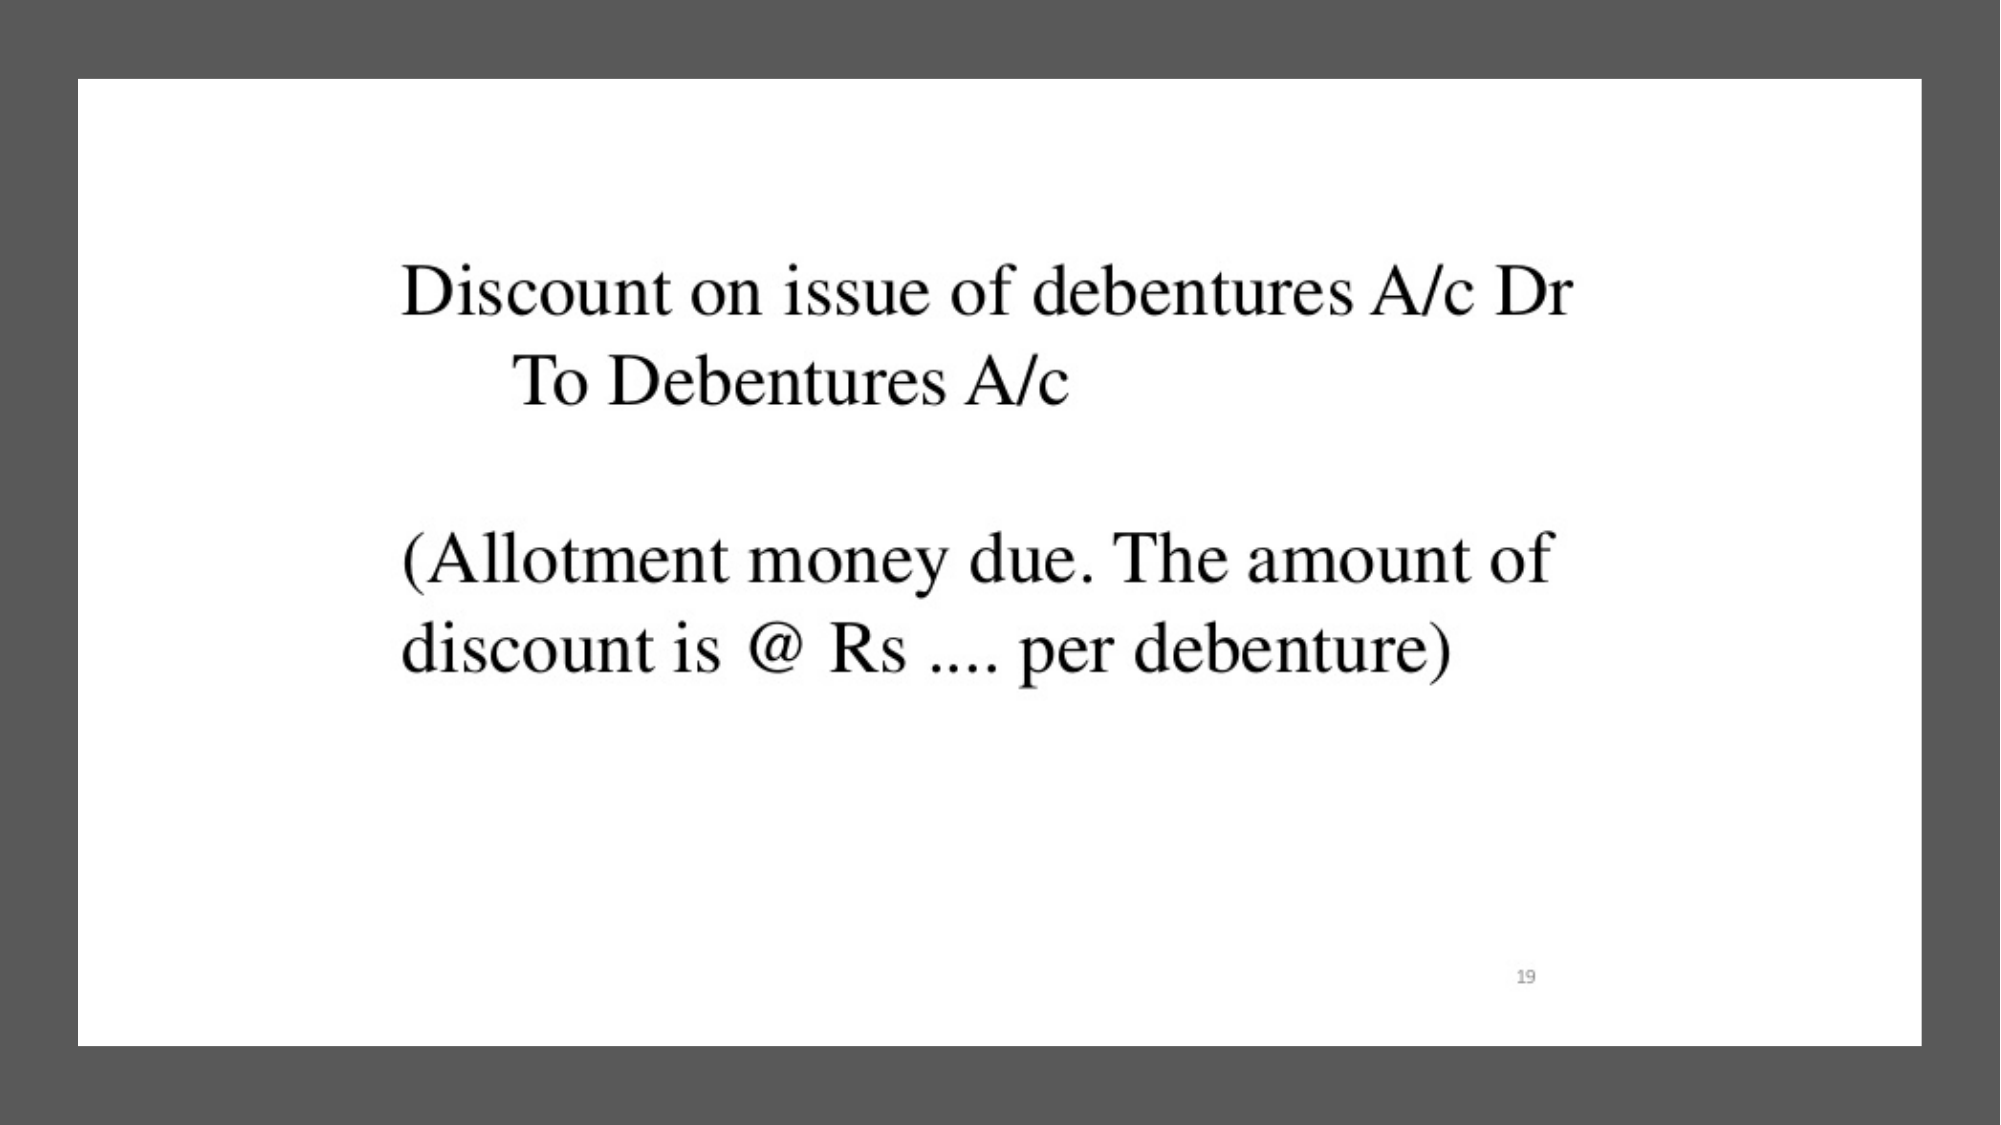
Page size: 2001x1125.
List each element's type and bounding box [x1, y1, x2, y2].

text_box [0, 0, 2000, 1125]
text_box [77, 78, 1923, 1047]
picture [390, 105, 1610, 1020]
